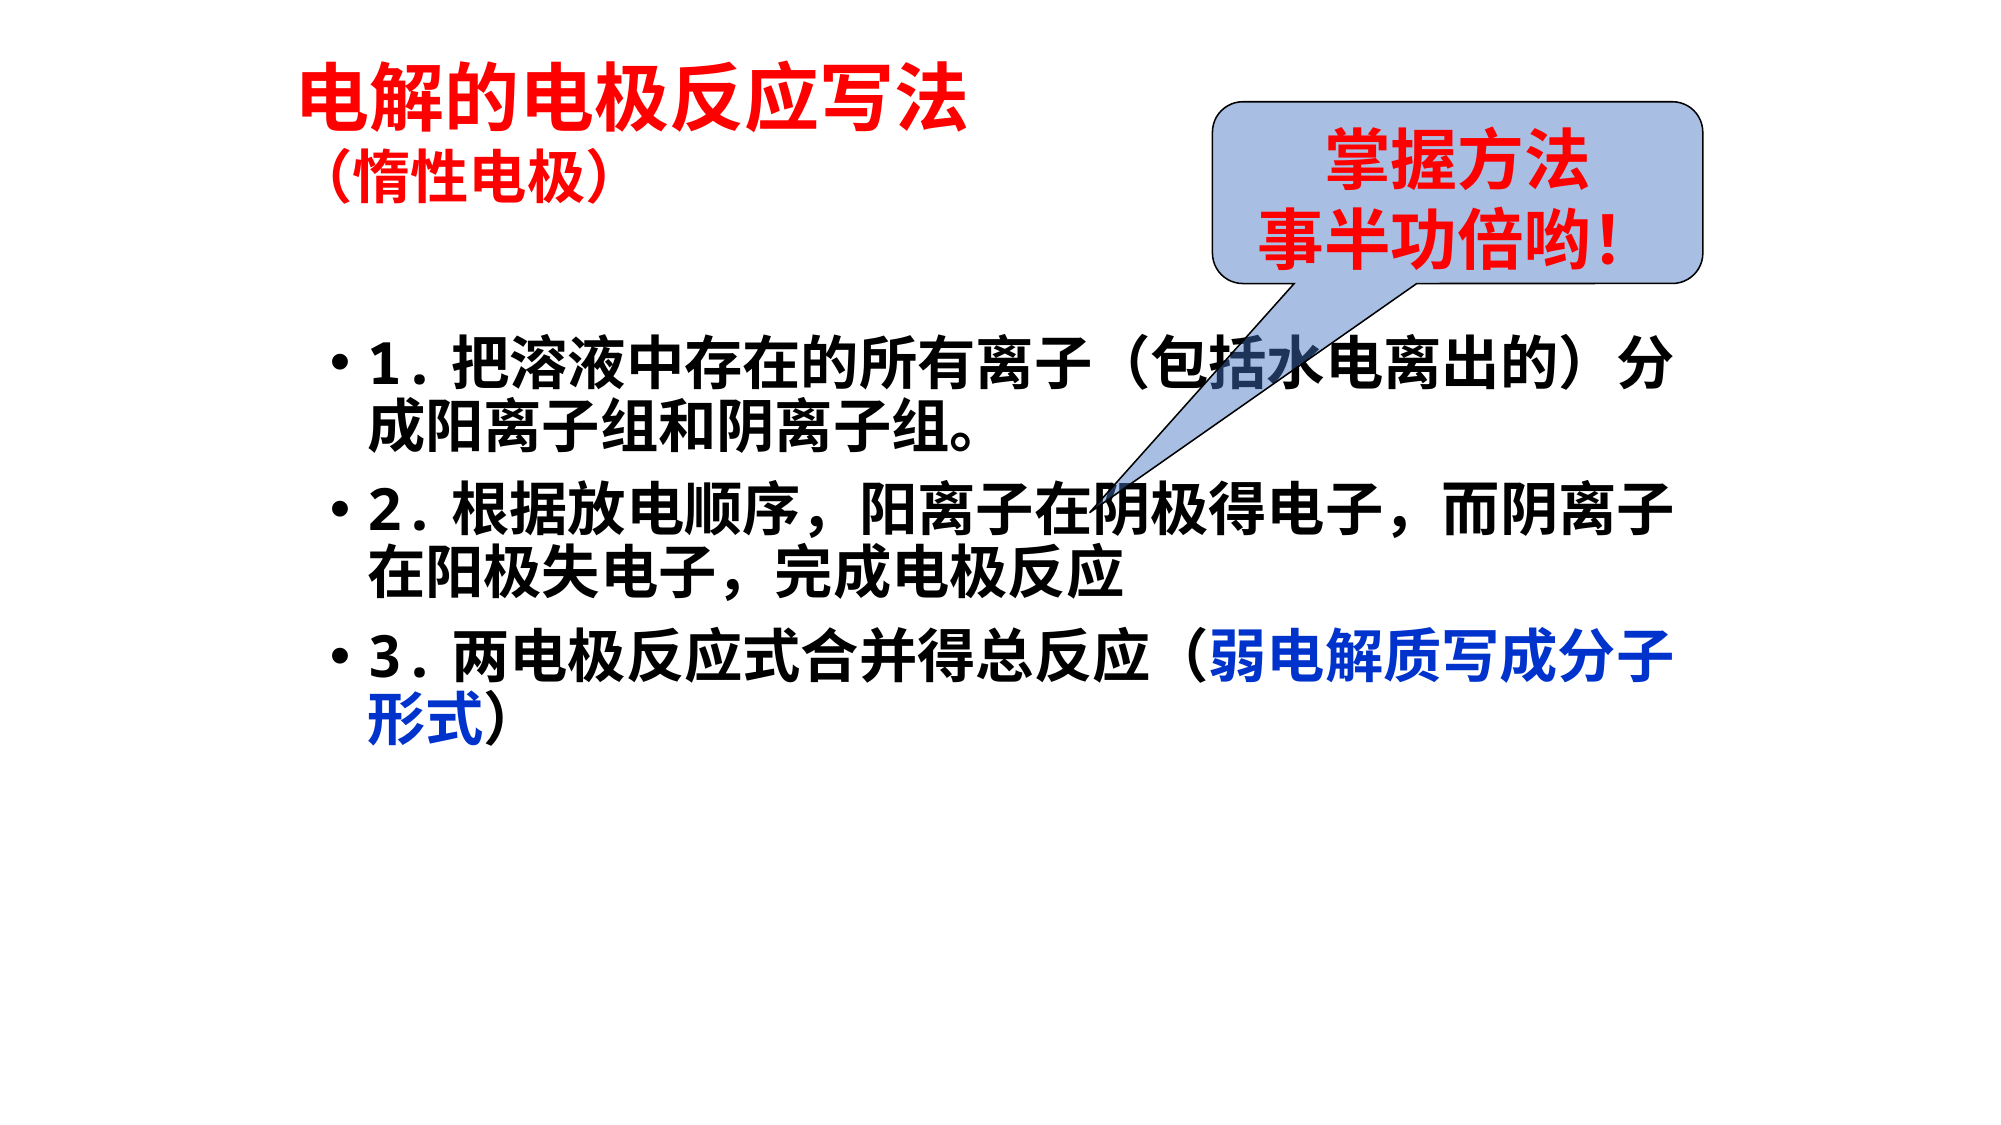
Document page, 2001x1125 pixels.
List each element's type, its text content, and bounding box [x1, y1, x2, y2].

text_box 掌握方法 事半功倍哟！ [1089, 101, 1703, 513]
text_box 电解的电极反应写法（惰性电极） [279, 42, 1083, 218]
list 1.把溶液中存在的所有离子（包括水电离出的）分成阳离子组和阴离子组。 2.根据放电顺序，阳离子在阴极得电子，而阴离子在阳极失电子，完成电极反应 3.两电极反应式合并得总反应（弱电解质写成分子形式） [314, 326, 1733, 917]
